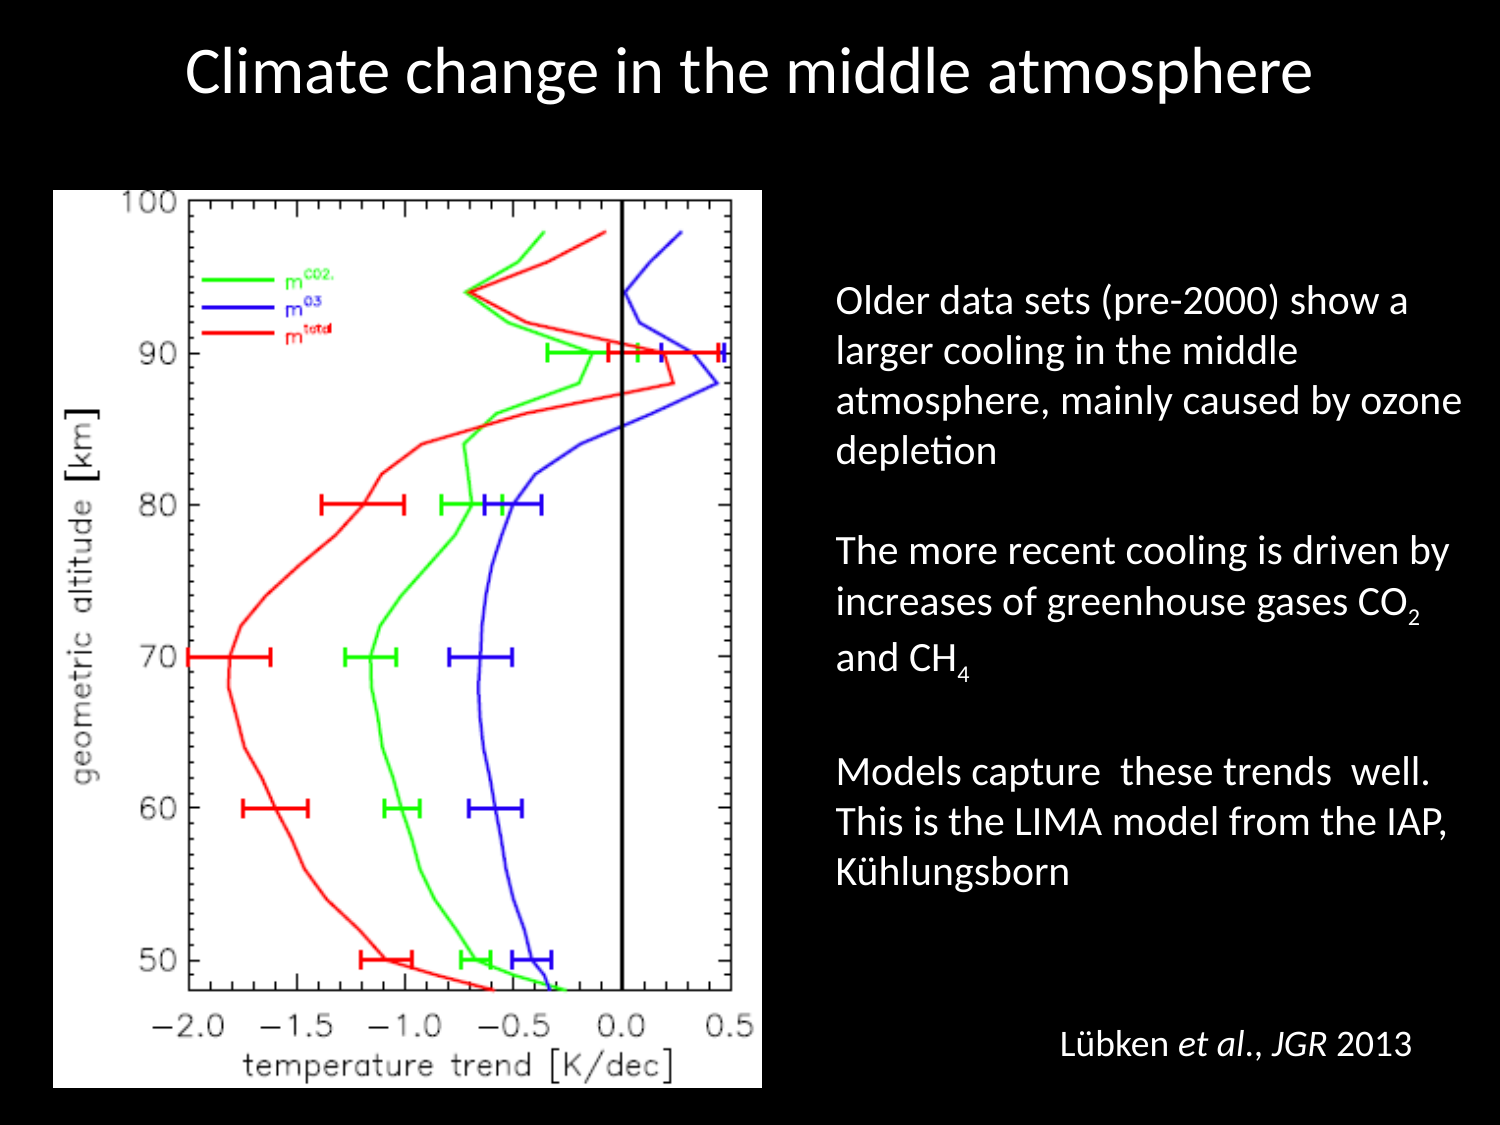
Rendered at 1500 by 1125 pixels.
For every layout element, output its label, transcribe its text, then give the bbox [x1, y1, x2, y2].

text_box Older data sets (pre-2000) show a larger cooling in the middle atmosphere, mainly caused by ozone depletion The more recent cooling is driven by increases of greenhouse gases CO2 and CH4 Models capture these trends well. This is the LIMA model from the IAP, Kühlungsborn [820, 265, 1500, 1102]
title Climate change in the middle atmosphere [75, 7, 1425, 126]
text_box Lübken et al., JGR 2013 [1045, 1011, 1471, 1072]
picture [52, 190, 763, 1089]
